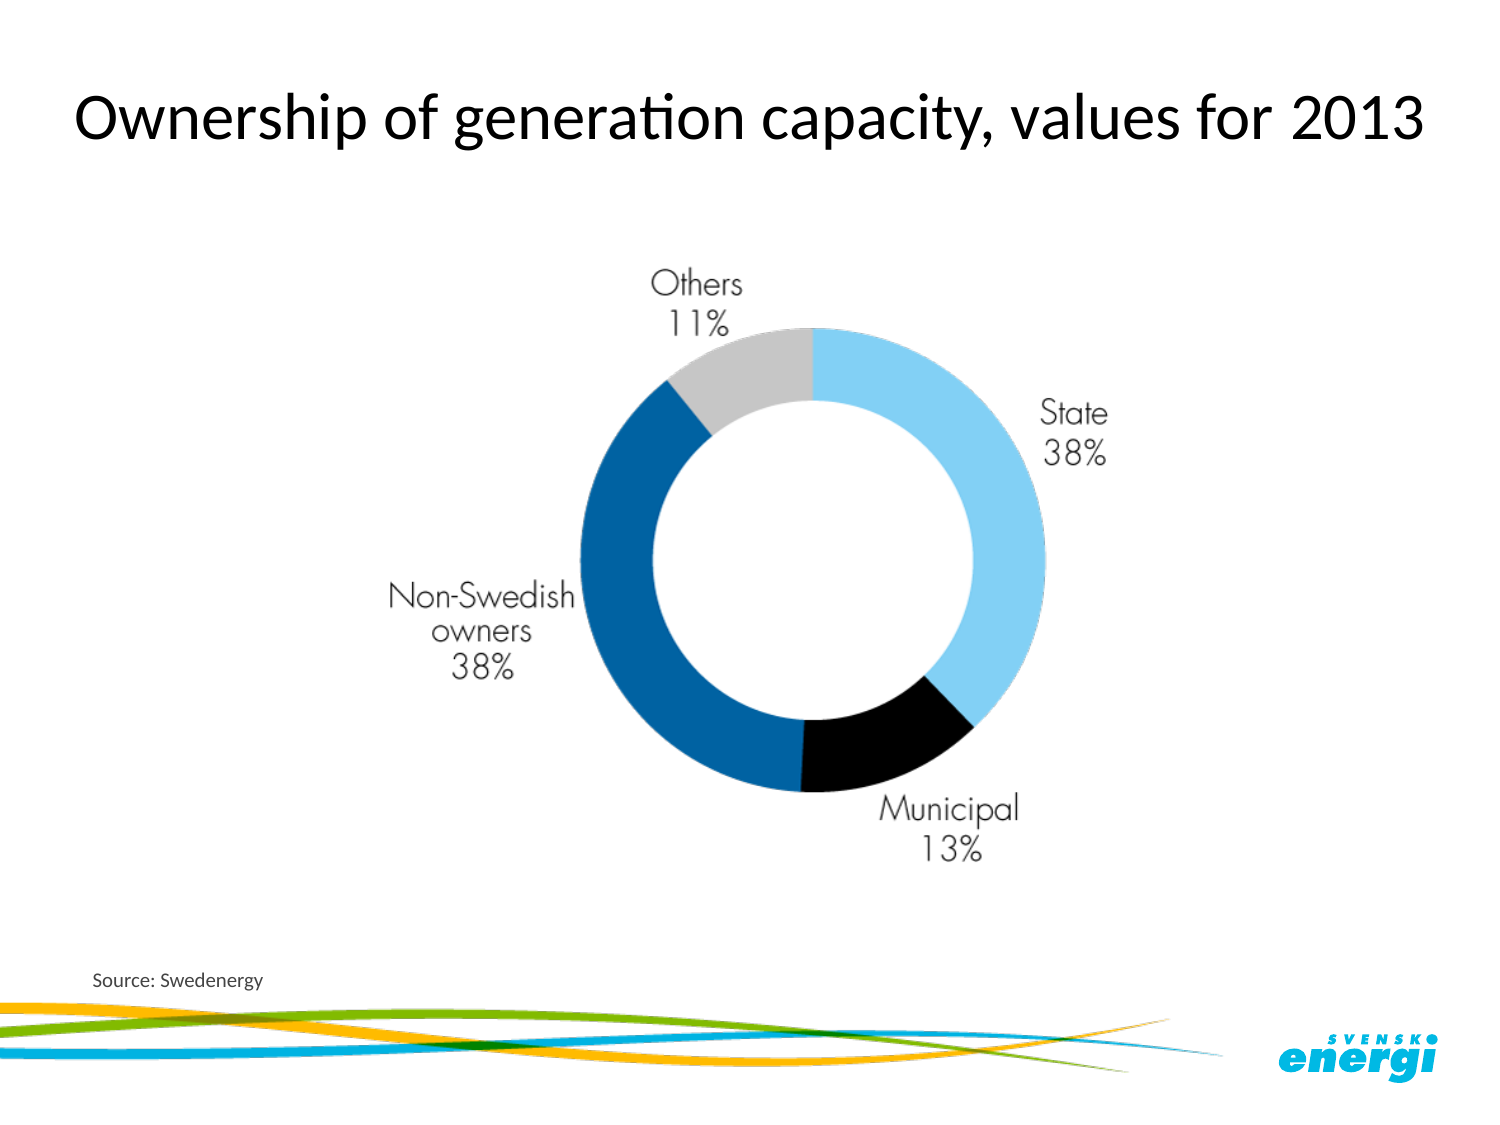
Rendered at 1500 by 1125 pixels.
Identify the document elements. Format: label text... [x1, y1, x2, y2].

list Source: Swedenergy [77, 962, 922, 993]
picture [0, 990, 1233, 1125]
title Ownership of generation capacity, values for 2013 [0, 30, 1500, 161]
picture [369, 255, 1131, 864]
